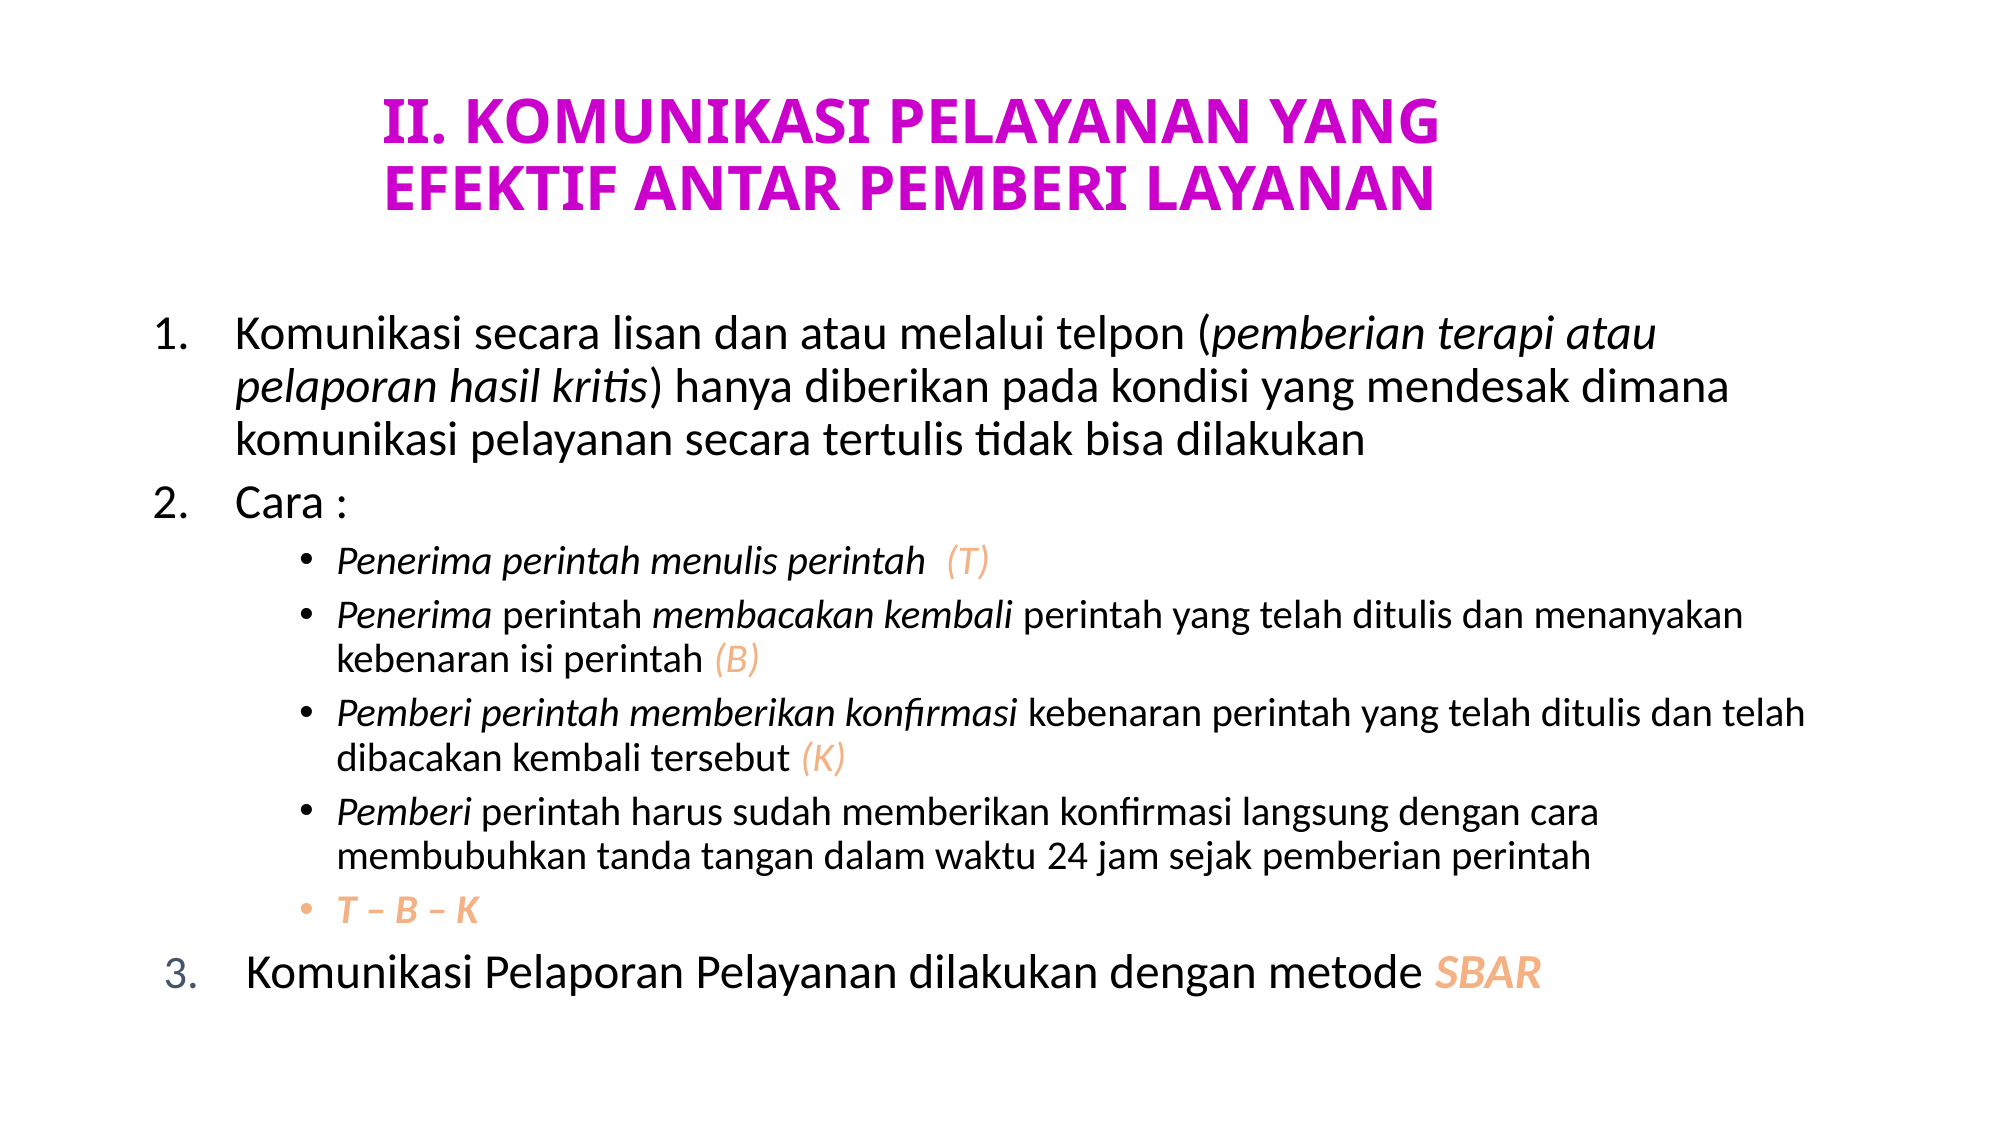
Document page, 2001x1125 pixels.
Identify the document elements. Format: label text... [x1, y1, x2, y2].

list Komunikasi secara lisan dan atau melalui telpon (pemberian terapi atau pelaporan hasil kritis) hanya diberikan pada kondisi yang mendesak dimana komunikasi pelayanan secara tertulis tidak bisa dilakukan Cara : Penerima perintah menulis perintah (T) Penerima perintah membacakan kembali perintah yang telah ditulis dan menanyakan kebenaran isi perintah (B) Pemberi perintah memberikan konfirmasi kebenaran perintah yang telah ditulis dan telah dibacakan kembali tersebut (K) Pemberi perintah harus sudah memberikan konfirmasi langsung dengan cara membubuhkan tanda tangan dalam waktu 24 jam sejak pemberian perintah T – B – K Komunikasi Pelaporan Pelayanan dilakukan dengan metode SBAR [137, 299, 1863, 1014]
title II. Komunikasi Pelayanan yang efektif antar Pemberi Layanan [367, 82, 1643, 232]
